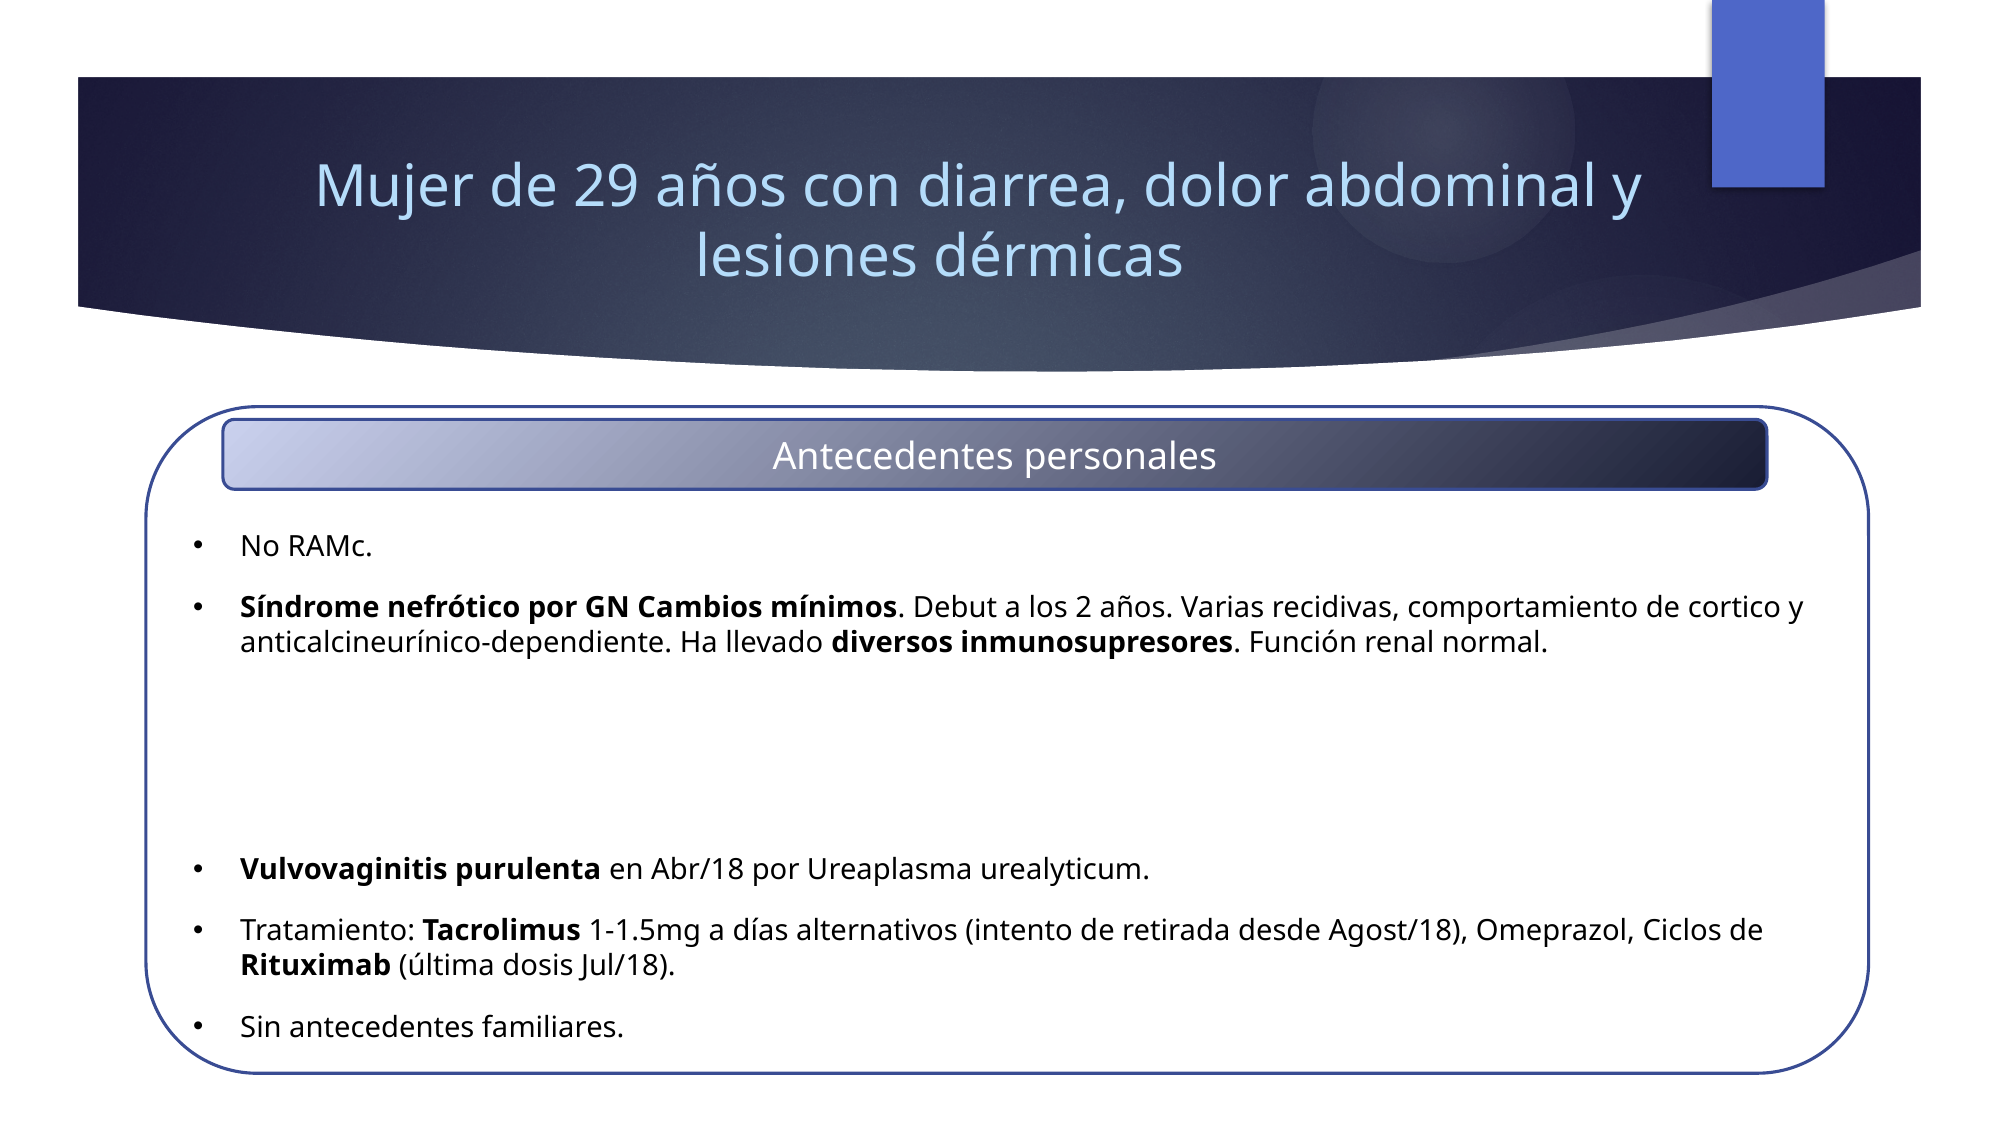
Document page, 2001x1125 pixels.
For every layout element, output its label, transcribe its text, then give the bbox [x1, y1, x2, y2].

text_box Antecedentes personales [221, 417, 1769, 491]
title Mujer de 29 años con diarrea, dolor abdominal y lesiones dérmicas [189, 159, 1691, 276]
text_box No RAMc. Síndrome nefrótico por GN Cambios mínimos. Debut a los 2 años. Varias recidivas, comportamiento de cortico y anticalcineurínico-dependiente. Ha llevado diversos inmunosupresores. Función renal normal. Sept/17 vista en Digestivo por diarrea de 10 deposiciones diarias de un mes de evolución. Remitió tras Ciprofloxacino y probióticos. Coprocultivo, parásitos y toxina de C.Difficile negativos. Reactantes de fase aguda ligeramente aumentados y niveles de calprotectina límite. Tras haberse resuelto el episodio perdió seguimiento. Vulvovaginitis purulenta en Abr/18 por Ureaplasma urealyticum. Tratamiento: Tacrolimus 1-1.5mg a días alternativos (intento de retirada desde Agost/18), Omeprazol, Ciclos de Rituximab (última dosis Jul/18). Sin antecedentes familiares. [144, 405, 1871, 1075]
